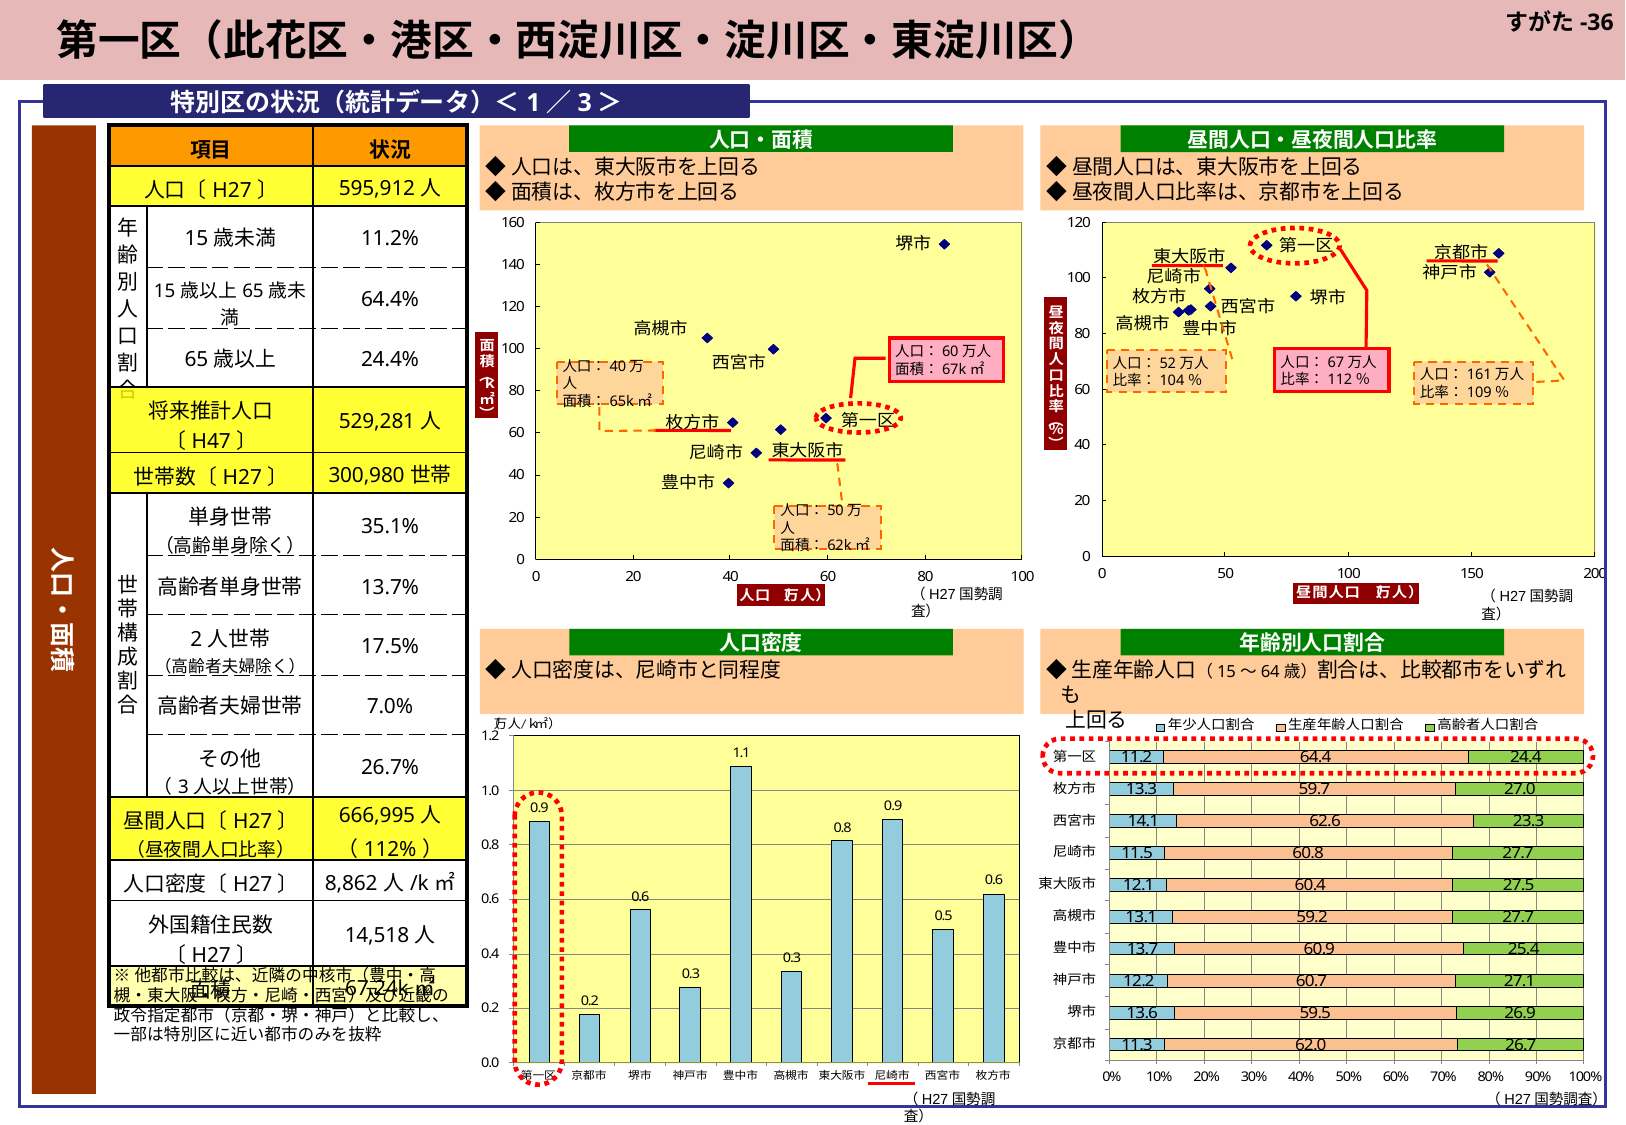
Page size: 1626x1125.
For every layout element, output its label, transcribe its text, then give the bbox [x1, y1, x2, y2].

table_cell 人口密度〔H27〕 [111, 861, 312, 900]
table_cell 529,281人 [314, 388, 463, 452]
text_box 人口・面積 [31, 125, 96, 1094]
table_cell 単身世帯 （高齢単身除く） [148, 494, 312, 556]
text_box （H27国勢調査） [1466, 624, 1608, 630]
table_cell 65歳以上 [148, 328, 312, 386]
text_box 特別区の状況（統計データ）＜1／3＞ [44, 86, 749, 117]
table_header 状況 [314, 127, 465, 165]
text_box ◆人口密度は、尼崎市と同程度 [479, 628, 1024, 697]
table_cell 8,862人/k㎡ [314, 861, 465, 900]
table_cell 595,912人 [314, 167, 465, 205]
text_box ◆人口は、東大阪市を上回る ◆面積は、枚方市を上回る [479, 125, 1024, 206]
table_cell 2人世帯 （高齢者夫婦除く） [148, 615, 312, 675]
table_cell 15歳未満 [148, 207, 312, 268]
table_cell 15歳以上65歳未満 [148, 268, 312, 328]
text_box 昼間人口・昼夜間人口比率 [1120, 125, 1505, 153]
table_cell 人口〔H27〕 [111, 167, 312, 205]
table_cell その他 （3人以上世帯） [148, 734, 312, 796]
table_cell 24.4% [314, 328, 463, 386]
picture [475, 698, 1612, 1094]
table_cell 昼間人口〔H27〕 （昼夜間人口比率） [111, 798, 312, 859]
table_cell 高齢者夫婦世帯 [148, 675, 312, 734]
text_box [19, 101, 1606, 1107]
text_box （H27国勢調査） [896, 624, 1038, 628]
picture [468, 207, 1625, 617]
text_box ※他都市比較は、近隣の中核市（豊中・高槻・東大阪・枚方・尼崎・西宮）及び近畿の政令指定都市（京都・堺・神戸）と比較し、一部は特別区に近い都市のみを抜粋 [99, 956, 470, 1052]
table_cell 11.2% [314, 207, 465, 268]
table_cell 17.5% [314, 615, 465, 675]
table_cell 7.0% [314, 675, 465, 734]
table_cell 35.1% [314, 494, 463, 556]
table_cell 年齢別人口割合 [111, 207, 146, 386]
table_cell 14,518人 [314, 901, 465, 956]
text_box 人口密度 [569, 628, 953, 656]
table_cell 将来推計人口〔H47〕 [111, 388, 312, 452]
table_header 項目 [111, 127, 312, 165]
table_cell 64.4% [314, 268, 463, 328]
text_box 人口・面積 [569, 125, 953, 152]
table_cell 26.7% [314, 734, 465, 796]
text_box ◆昼間人口は、東大阪市を上回る ◆昼夜間人口比率は、京都市を上回る [1040, 125, 1585, 206]
text_box すがた-36 [1459, 0, 1625, 43]
table_cell 高齢者単身世帯 [148, 556, 312, 615]
table_cell 世帯構成割合 [111, 494, 146, 796]
text_box ◆生産年齢人口（15～64歳）割合は、比較都市をいずれも 上回る [1040, 628, 1585, 697]
text_box 年齢別人口割合 [1120, 628, 1505, 656]
table_cell 300,980世帯 [314, 453, 463, 492]
text_box （H27国勢調査） [889, 1101, 1030, 1125]
text_box （H27国勢調査） [1471, 1082, 1625, 1115]
table_cell 世帯数〔H27〕 [111, 453, 312, 492]
table_cell 13.7% [314, 556, 463, 615]
table_cell 666,995人 （112%） [314, 798, 465, 859]
table_cell 外国籍住民数〔H27〕 [111, 901, 312, 956]
text_box 第一区（此花区・港区・西淀川区・淀川区・東淀川区） [0, 0, 1625, 79]
